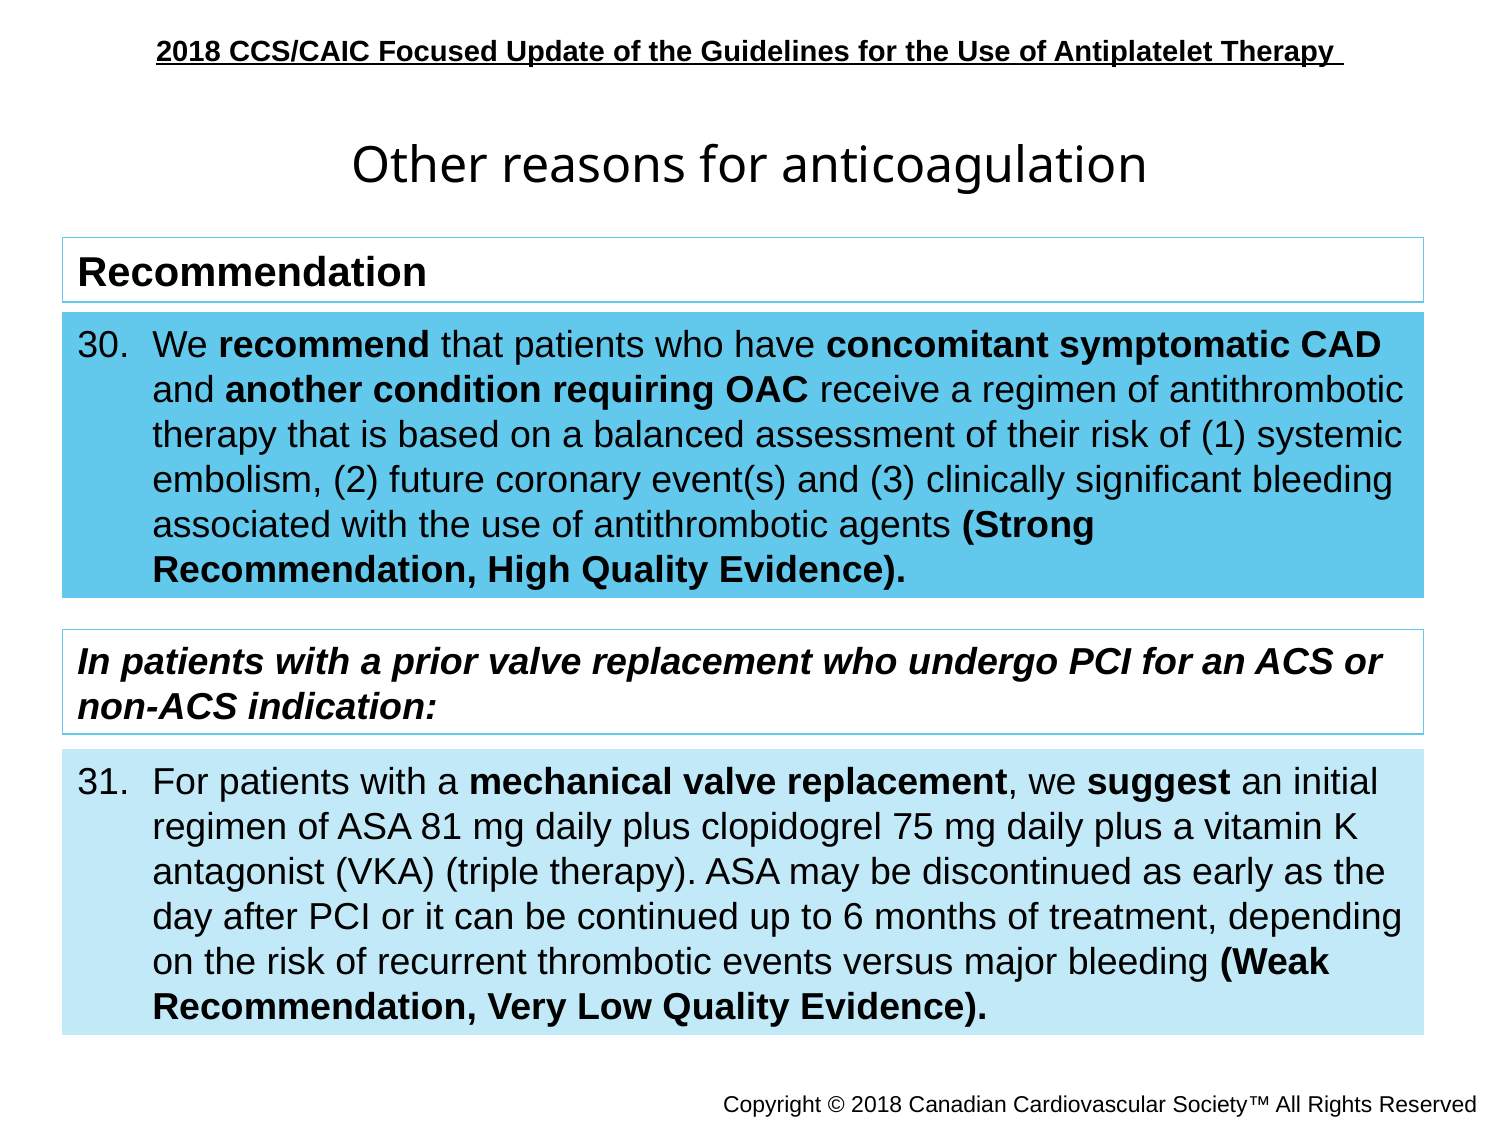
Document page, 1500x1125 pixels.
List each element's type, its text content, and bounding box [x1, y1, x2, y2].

text_box In patients with a prior valve replacement who undergo PCI for an ACS or non-ACS indication: [62, 629, 1424, 735]
text_box For patients with a mechanical valve replacement, we suggest an initial regimen of ASA 81 mg daily plus clopidogrel 75 mg daily plus a vitamin K antagonist (VKA) (triple therapy). ASA may be discontinued as early as the day after PCI or it can be continued up to 6 months of treatment, depending on the risk of recurrent thrombotic events versus major bleeding (Weak Recommendation, Very Low Quality Evidence). [62, 749, 1424, 1035]
text_box We recommend that patients who have concomitant symptomatic CAD and another condition requiring OAC receive a regimen of antithrombotic therapy that is based on a balanced assessment of their risk of (1) systemic embolism, (2) future coronary event(s) and (3) clinically significant bleeding associated with the use of antithrombotic agents (Strong Recommendation, High Quality Evidence). [62, 312, 1424, 598]
title Other reasons for anticoagulation [0, 125, 1500, 200]
text_box Recommendation [62, 237, 1424, 303]
